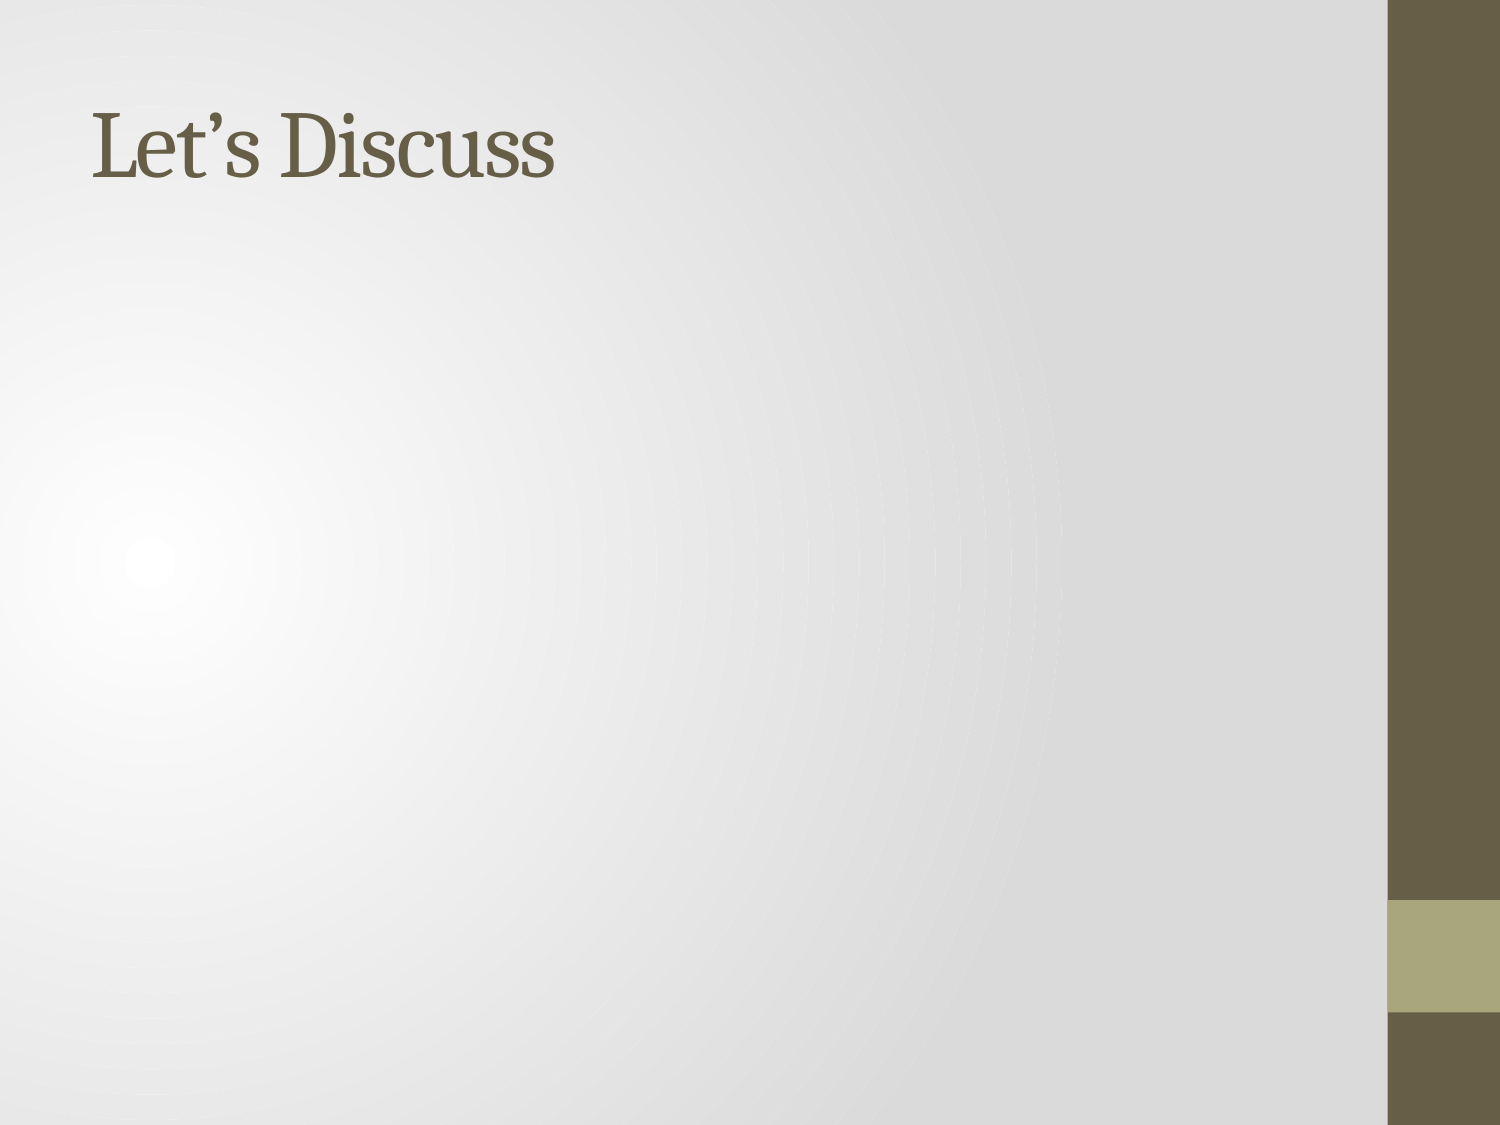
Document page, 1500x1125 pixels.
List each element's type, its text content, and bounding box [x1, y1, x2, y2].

title Let’s Discuss [75, 45, 1325, 233]
